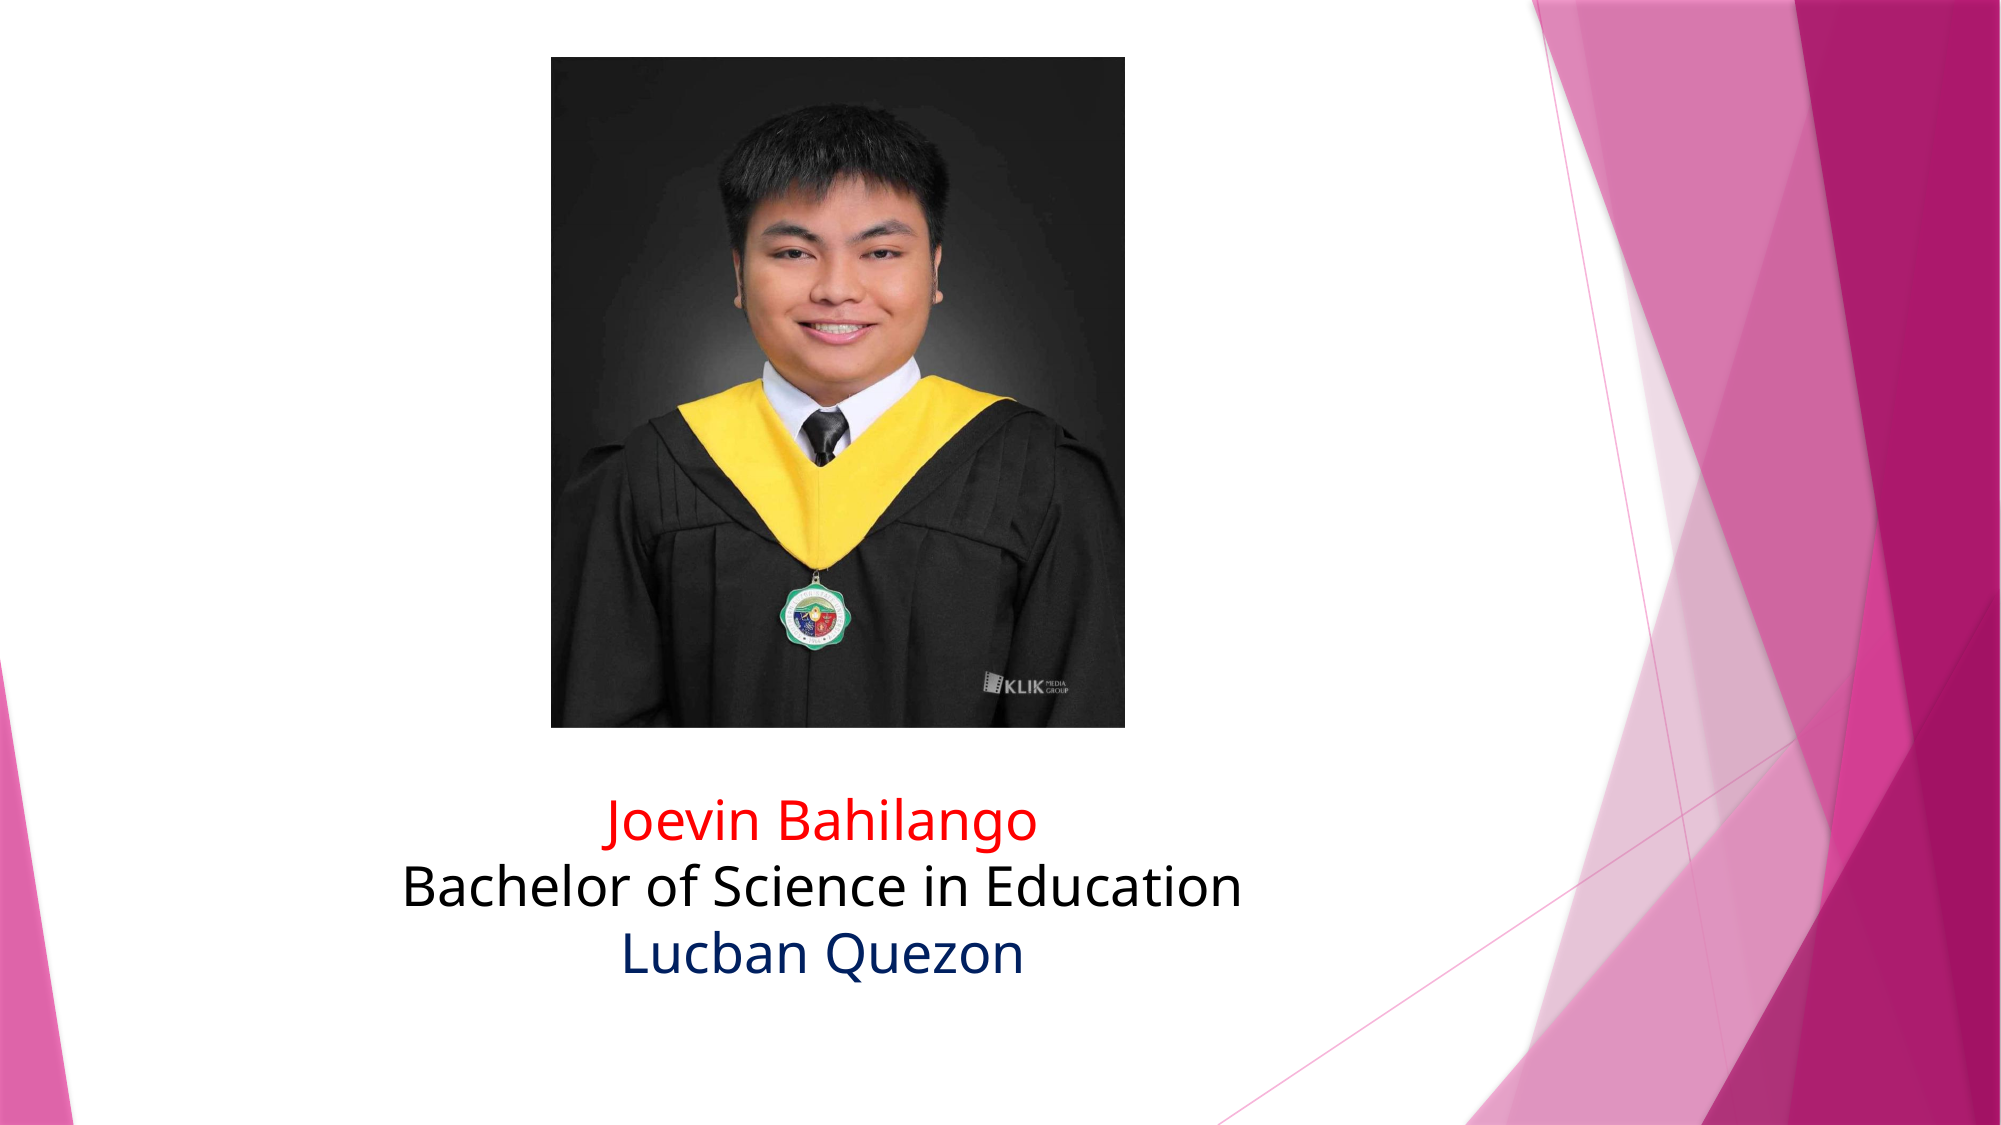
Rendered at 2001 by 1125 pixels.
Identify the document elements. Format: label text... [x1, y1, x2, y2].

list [551, 57, 1126, 728]
title Joevin Bahilango Bachelor of Science in Education Lucban Quezon [118, 777, 1529, 995]
